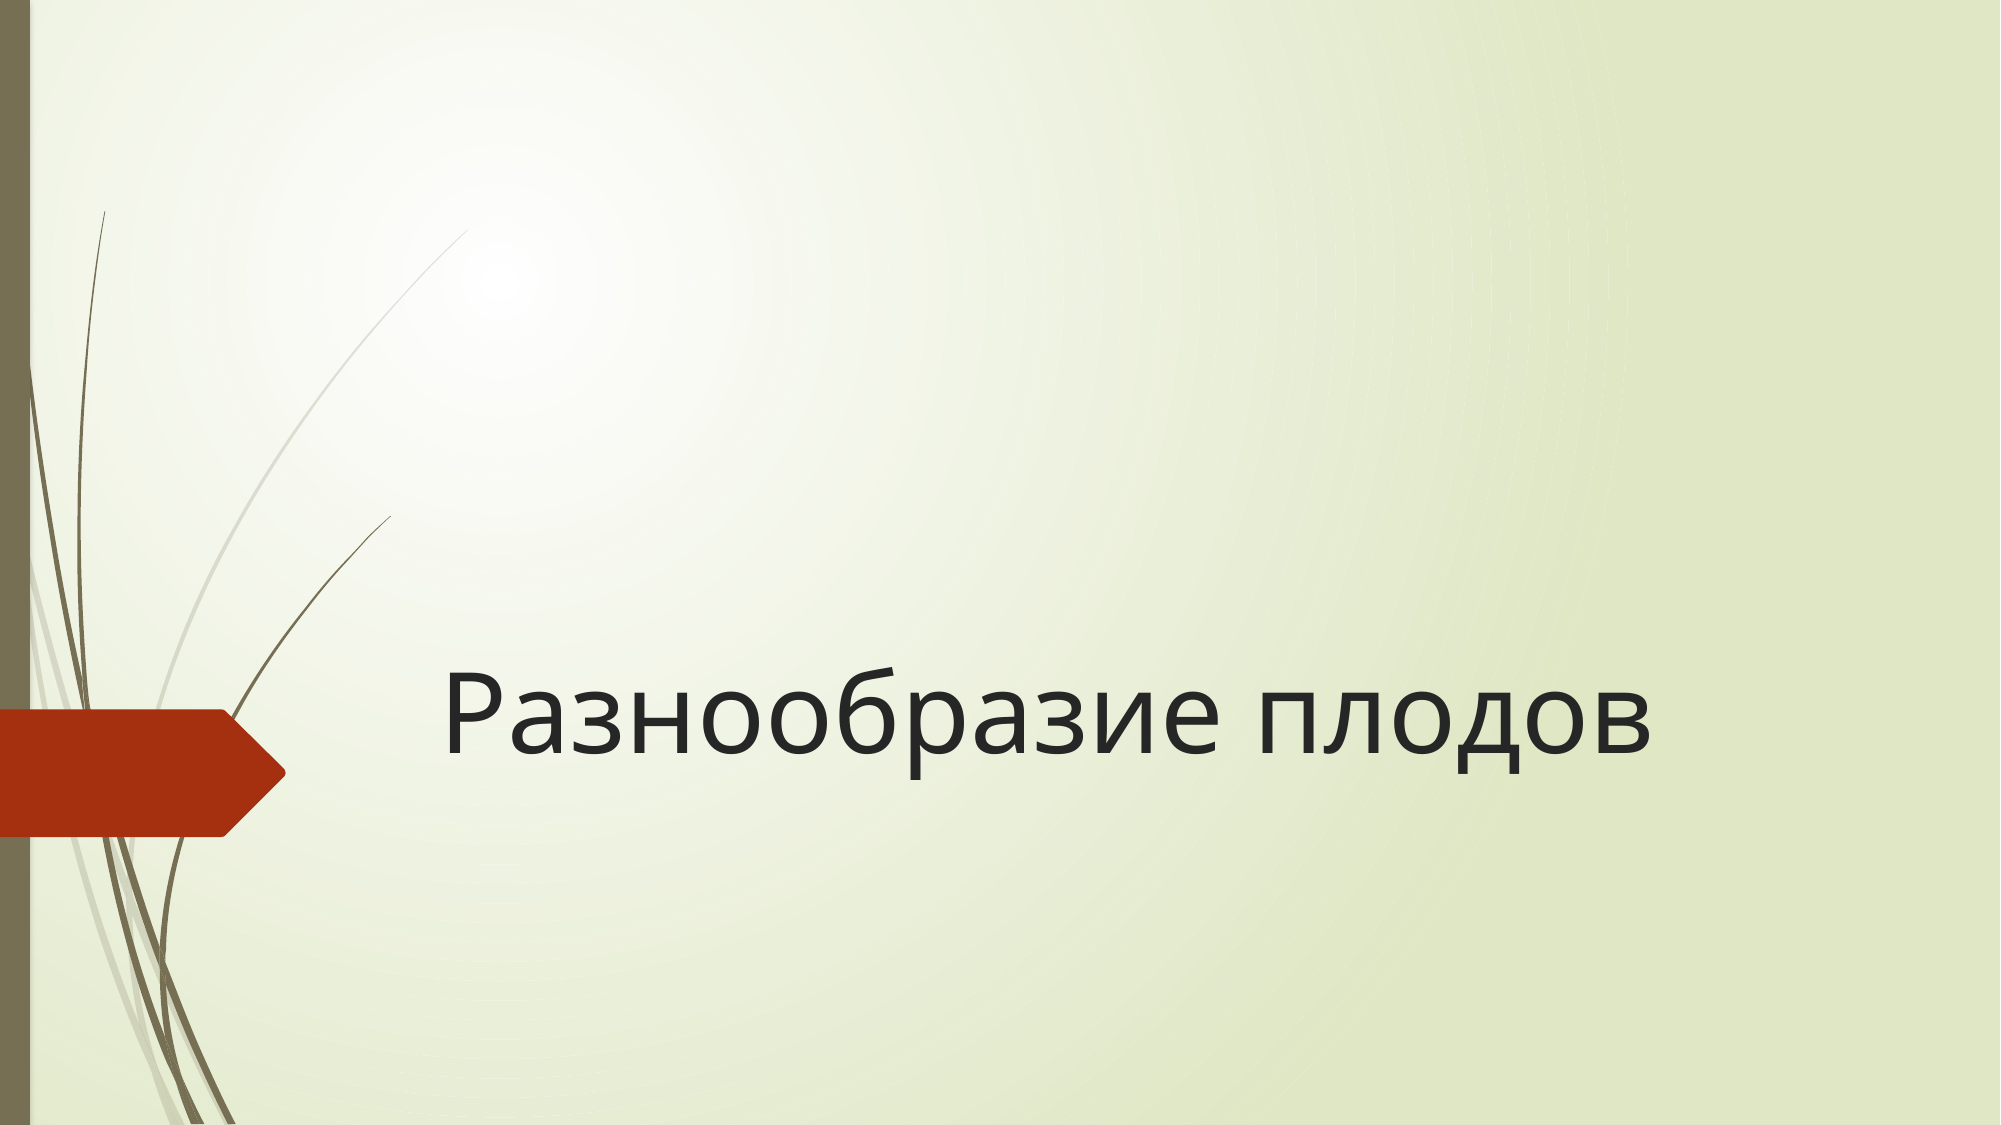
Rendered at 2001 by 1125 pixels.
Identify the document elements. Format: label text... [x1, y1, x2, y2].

title Разнообразие плодов [424, 412, 1888, 784]
